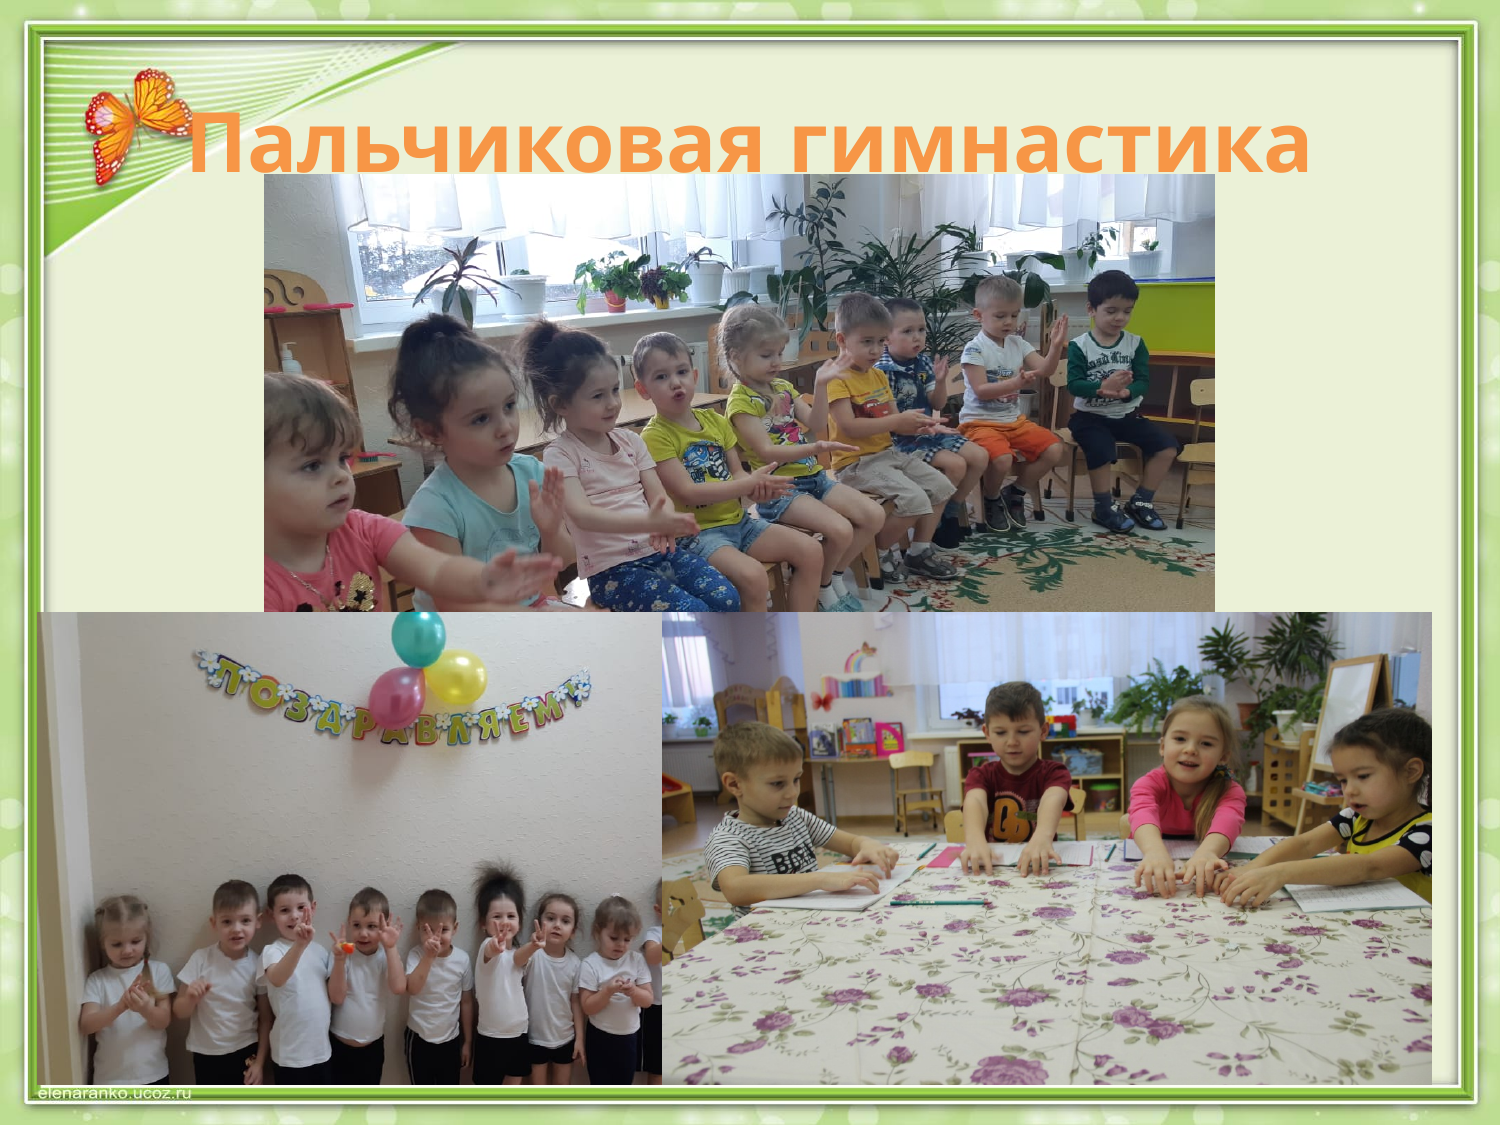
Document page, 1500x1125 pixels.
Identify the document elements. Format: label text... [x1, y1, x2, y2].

title Пальчиковая гимнастика [75, 45, 1425, 233]
picture [0, 0, 1500, 1125]
